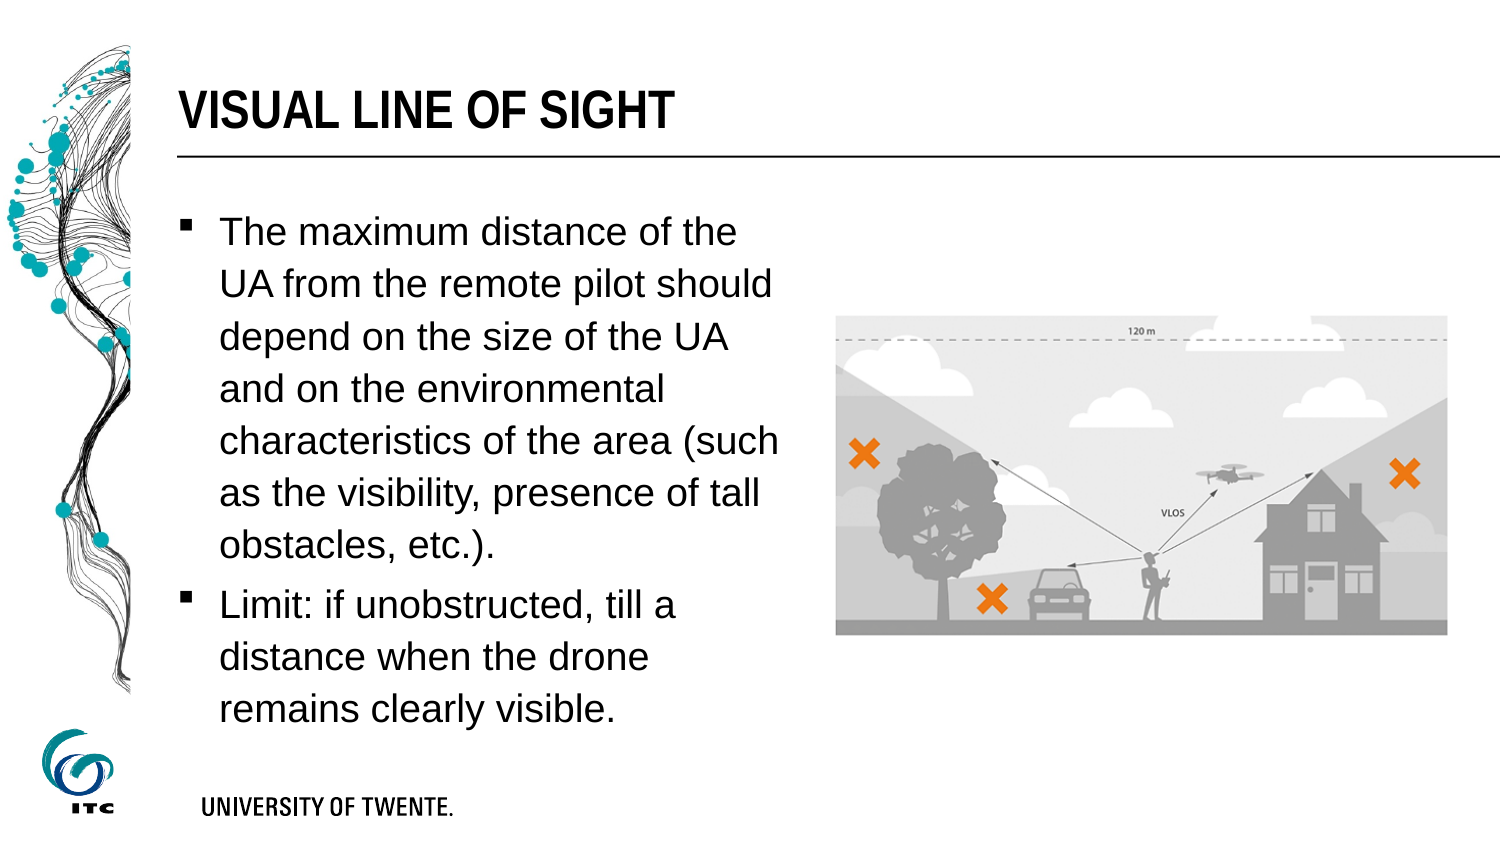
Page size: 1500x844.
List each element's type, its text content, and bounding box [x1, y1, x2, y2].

picture [0, 32, 131, 720]
title Visual line of sight [178, 48, 1455, 140]
picture [41, 728, 114, 814]
picture [832, 309, 1458, 644]
list The maximum distance of the UA from the remote pilot should depend on the size of the UA and on the environmental characteristics of the area (such as the visibility, presence of tall obstacles, etc.). Limit: if unobstructed, till a distance when the drone remains clearly visible. [176, 193, 798, 759]
